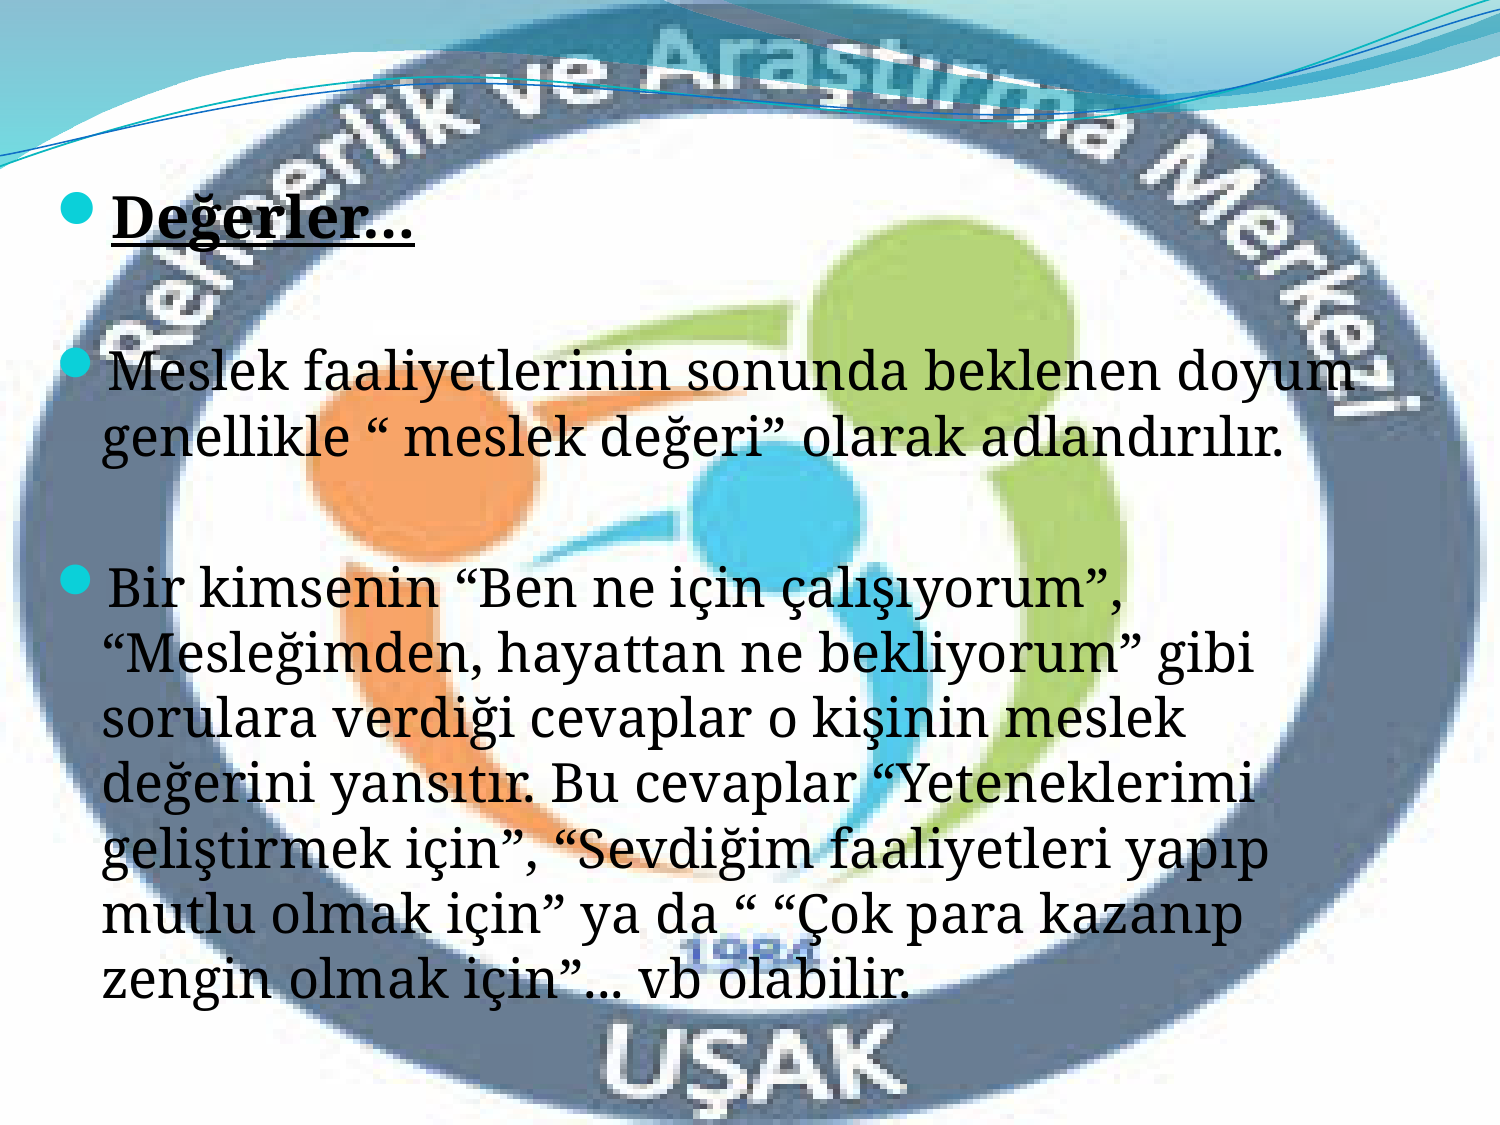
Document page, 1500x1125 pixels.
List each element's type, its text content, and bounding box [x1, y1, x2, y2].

list Değerler… Meslek faaliyetlerinin sonunda beklenen doyum genellikle “ meslek değeri” olarak adlandırılır. Bir kimsenin “Ben ne için çalışıyorum”, “Mesleğimden, hayattan ne bekliyorum” gibi sorulara verdiği cevaplar o kişinin meslek değerini yansıtır. Bu cevaplar “Yeteneklerimi geliştirmek için”, “Sevdiğim faaliyetleri yapıp mutlu olmak için” ya da “ “Çok para kazanıp zengin olmak için”... vb olabilir. [41, 172, 1392, 1017]
